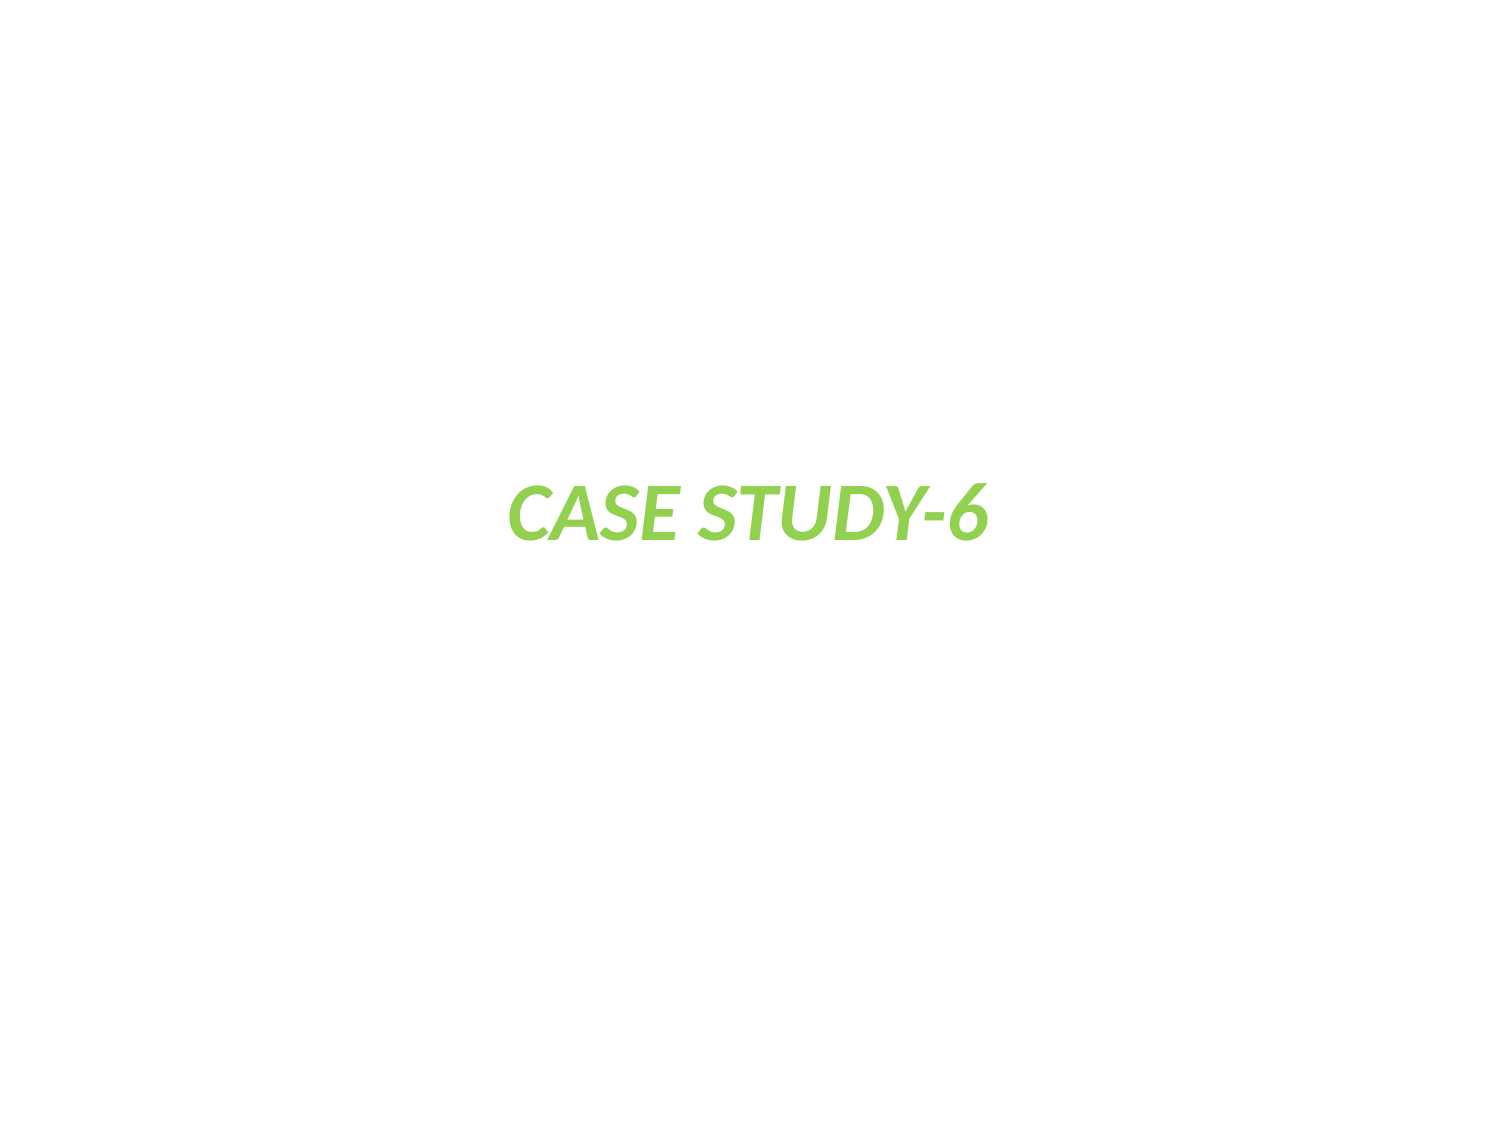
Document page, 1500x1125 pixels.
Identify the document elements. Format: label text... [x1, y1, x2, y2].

text_box CASE STUDY-6 [492, 450, 1004, 565]
